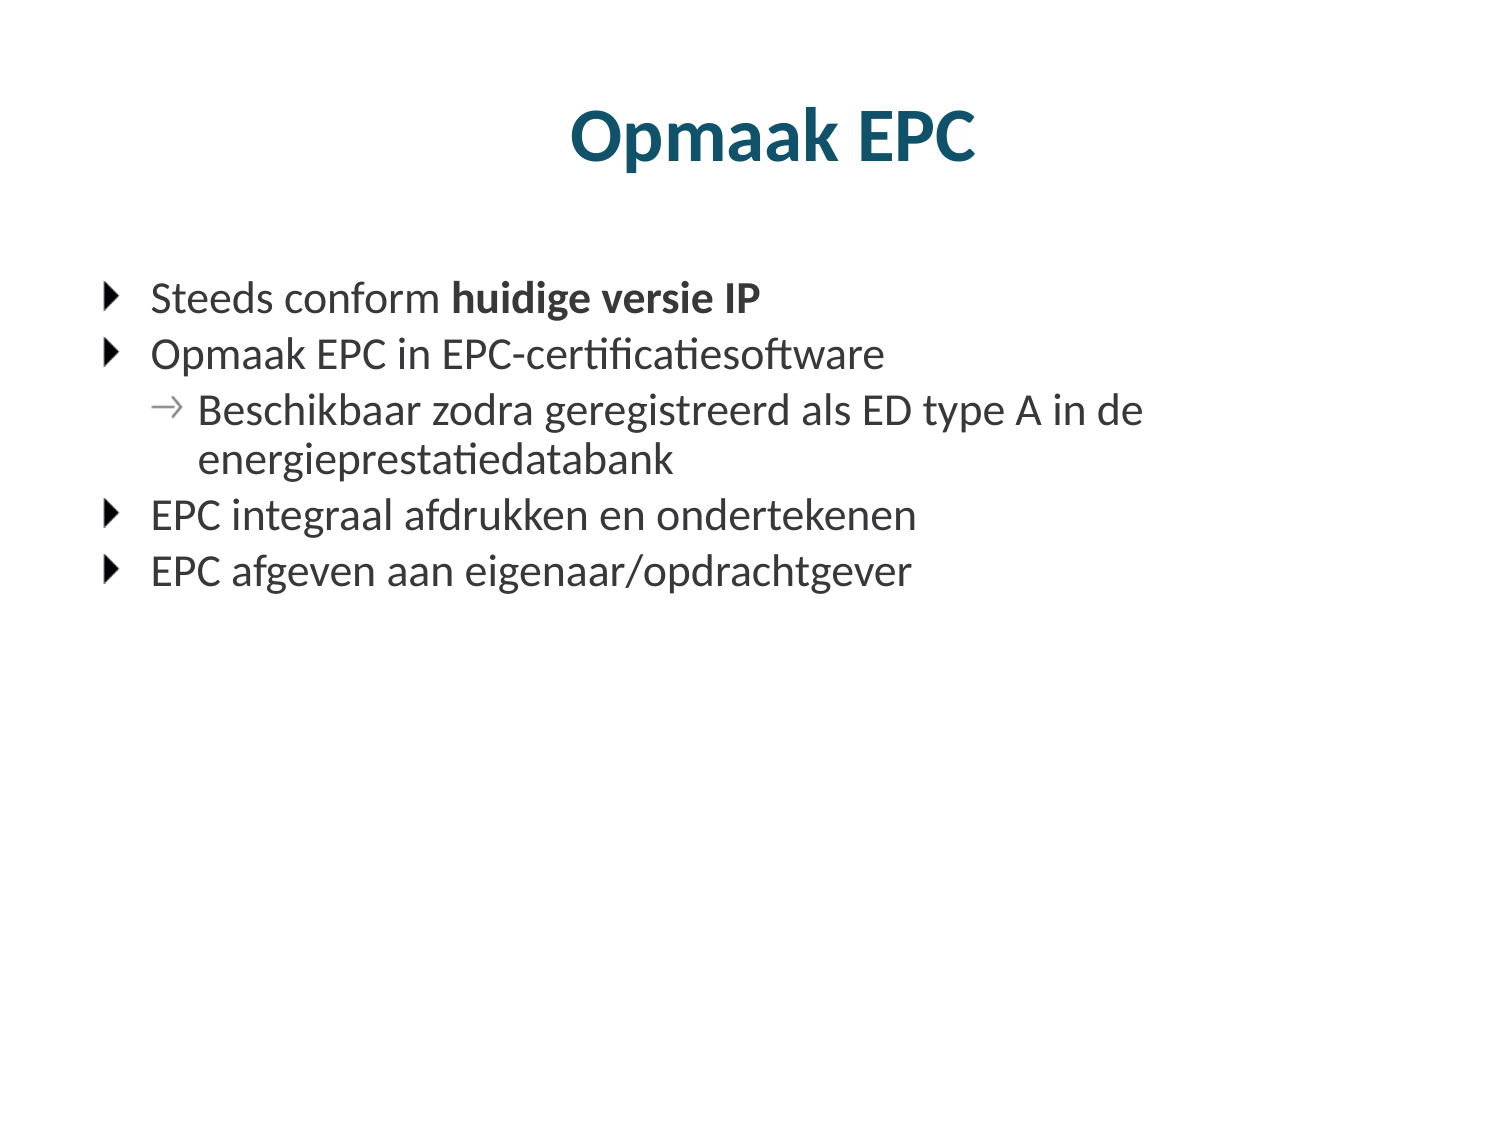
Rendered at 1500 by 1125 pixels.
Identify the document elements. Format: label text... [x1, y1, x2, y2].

picture [103, 281, 145, 311]
list Steeds conform huidige versie IP Opmaak EPC in EPC-certificatiesoftware Beschikbaar zodra geregistreerd als ED type A in de energieprestatiedatabank EPC integraal afdrukken en ondertekenen EPC afgeven aan eigenaar/opdrachtgever [88, 268, 1459, 1083]
picture [103, 337, 145, 367]
picture [103, 498, 145, 528]
picture [103, 554, 145, 584]
picture [150, 396, 195, 419]
title Opmaak EPC [88, 90, 1459, 268]
